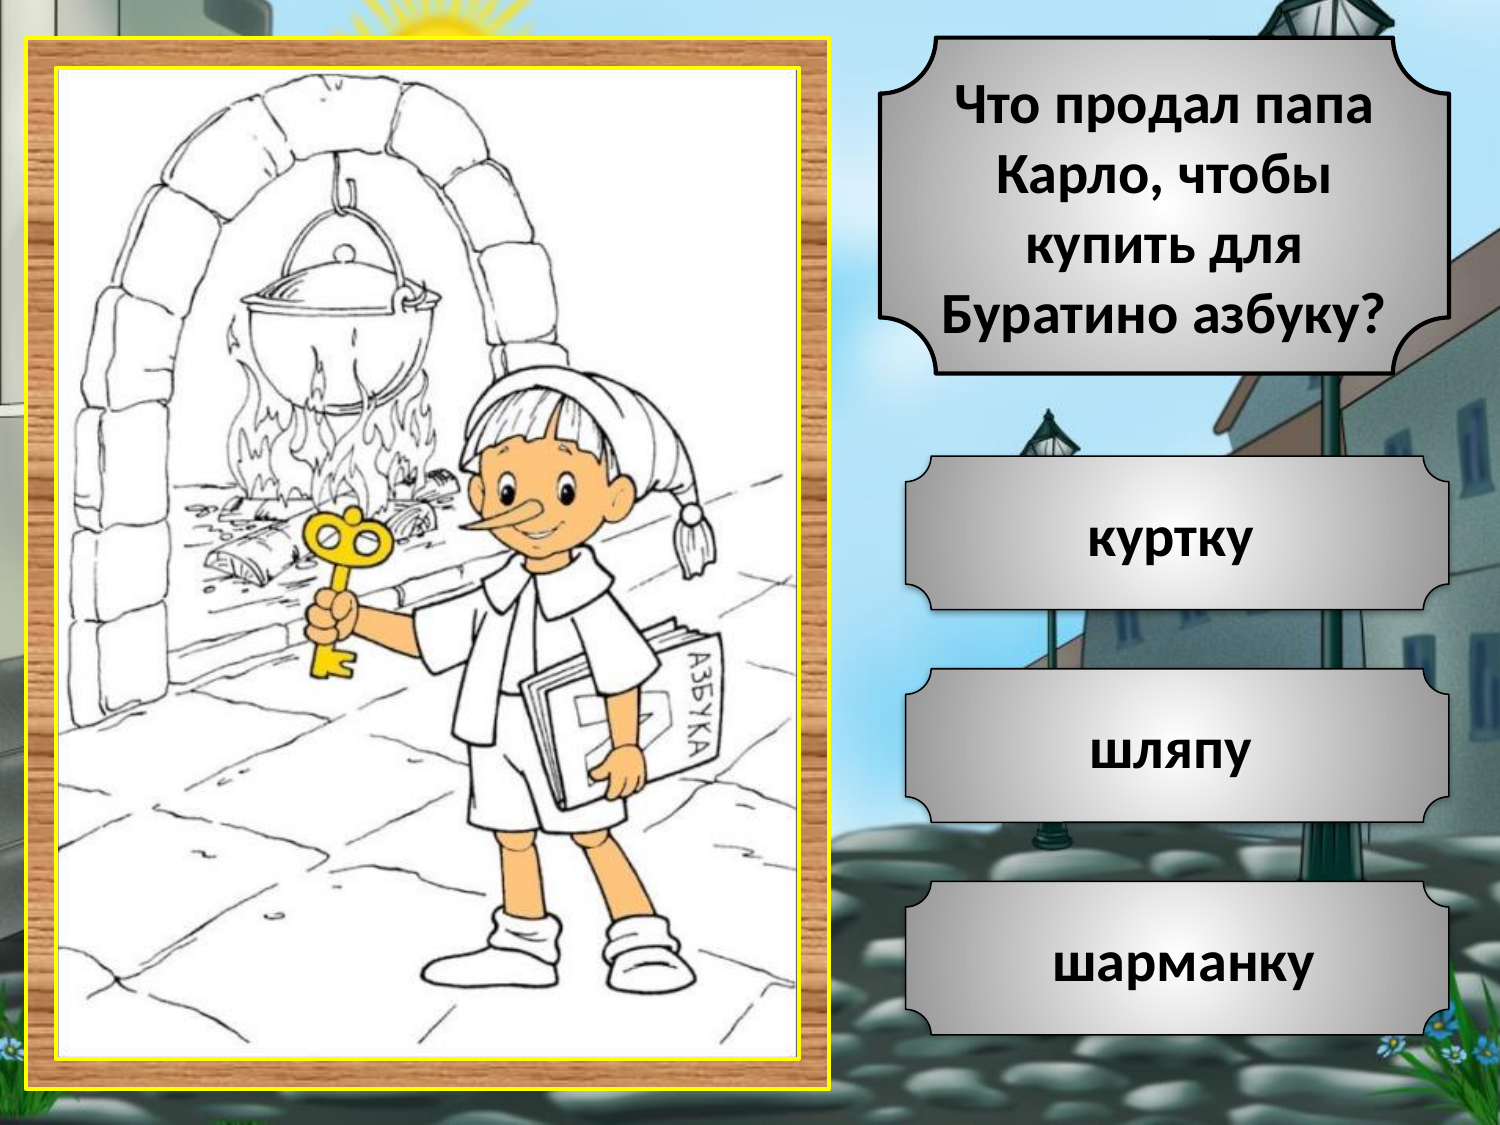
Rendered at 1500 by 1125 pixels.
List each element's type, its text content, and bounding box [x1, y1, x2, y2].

text_box шарманку [904, 880, 1450, 1036]
text_box [24, 36, 831, 1091]
text_box Что продал папа Карло, чтобы купить для Буратино азбуку? [877, 35, 1452, 376]
text_box шляпу [904, 667, 1450, 824]
text_box куртку [904, 455, 1450, 611]
picture [0, 0, 1500, 1125]
